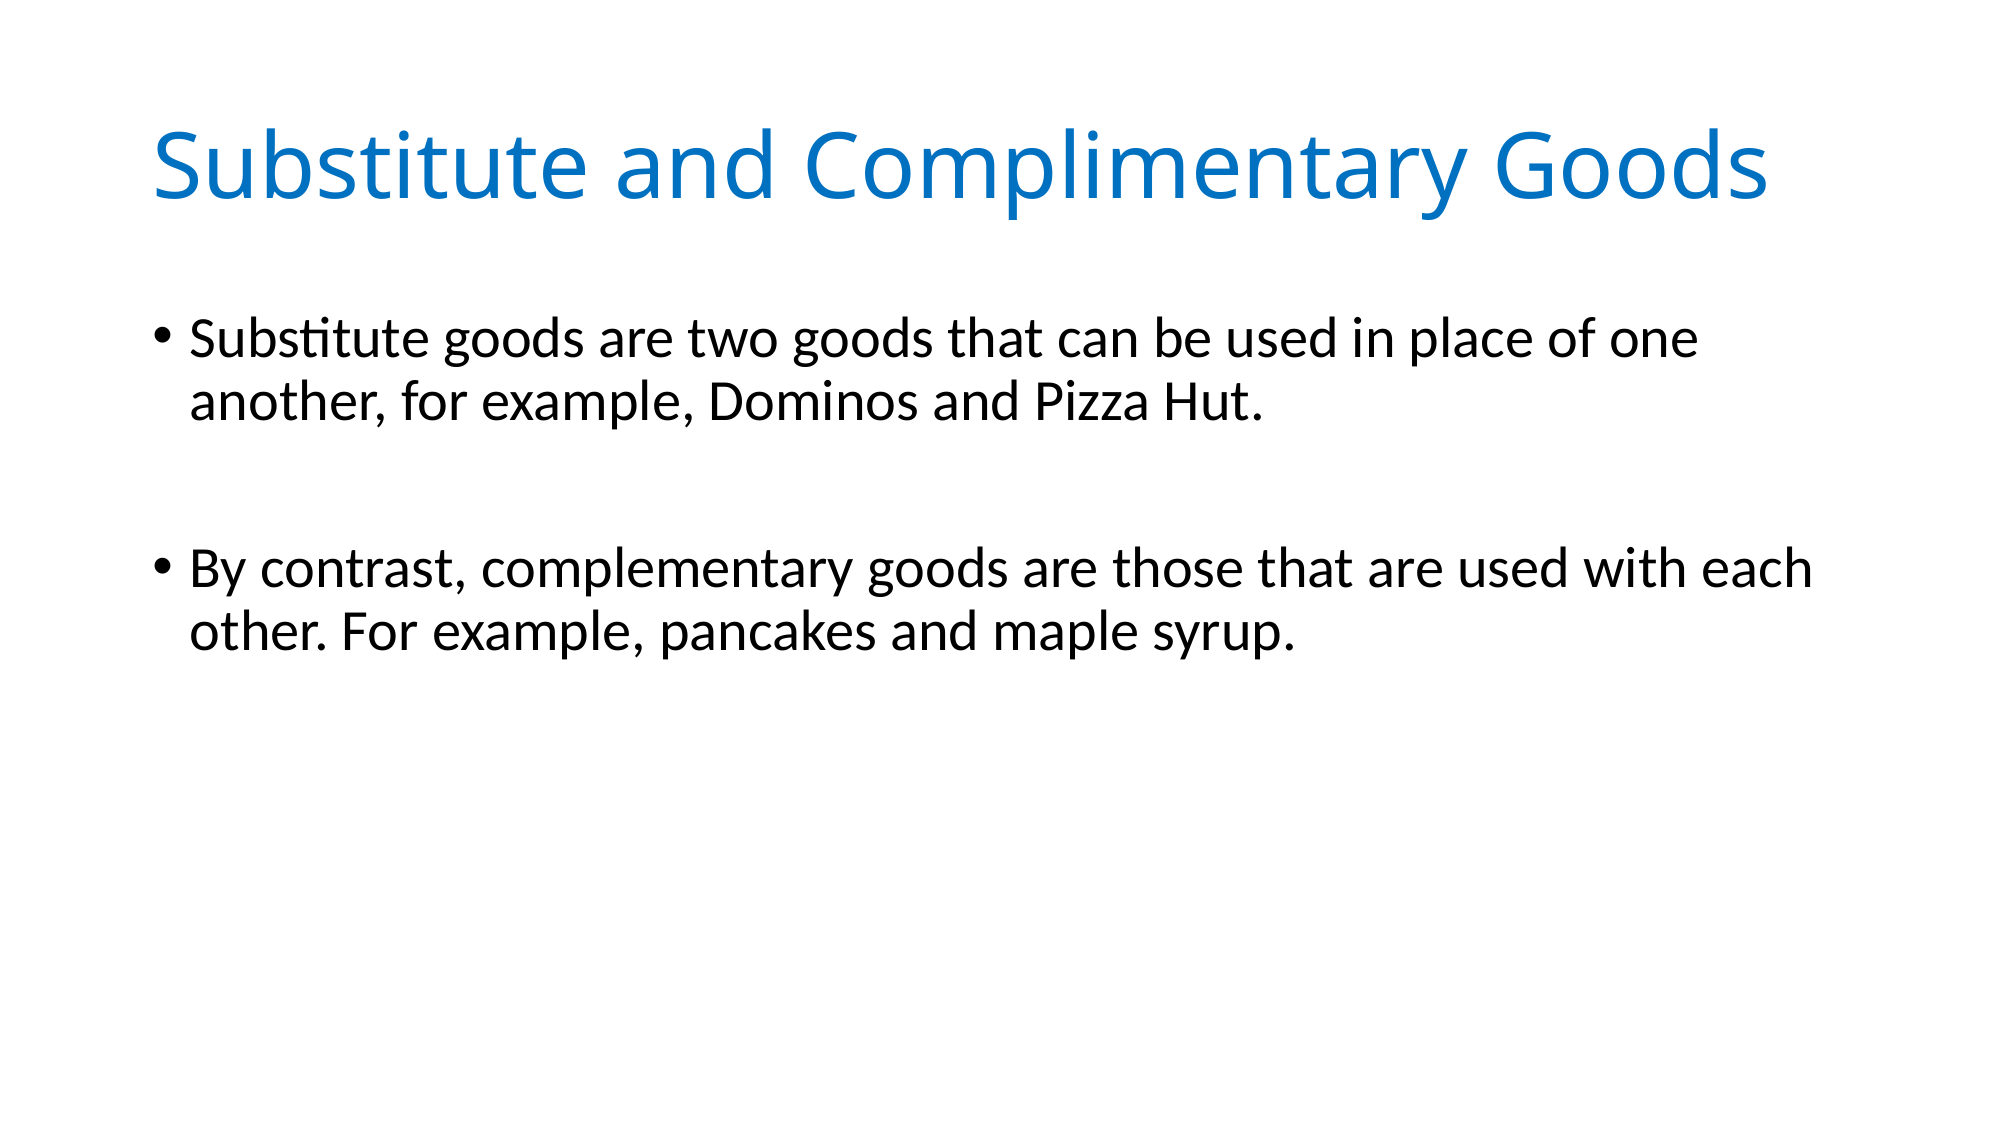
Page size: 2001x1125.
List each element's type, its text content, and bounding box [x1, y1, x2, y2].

list Substitute goods are two goods that can be used in place of one another, for example, Dominos and Pizza Hut. By contrast, complementary goods are those that are used with each other. For example, pancakes and maple syrup. [137, 299, 1863, 1014]
title Substitute and Complimentary Goods [137, 59, 1863, 278]
